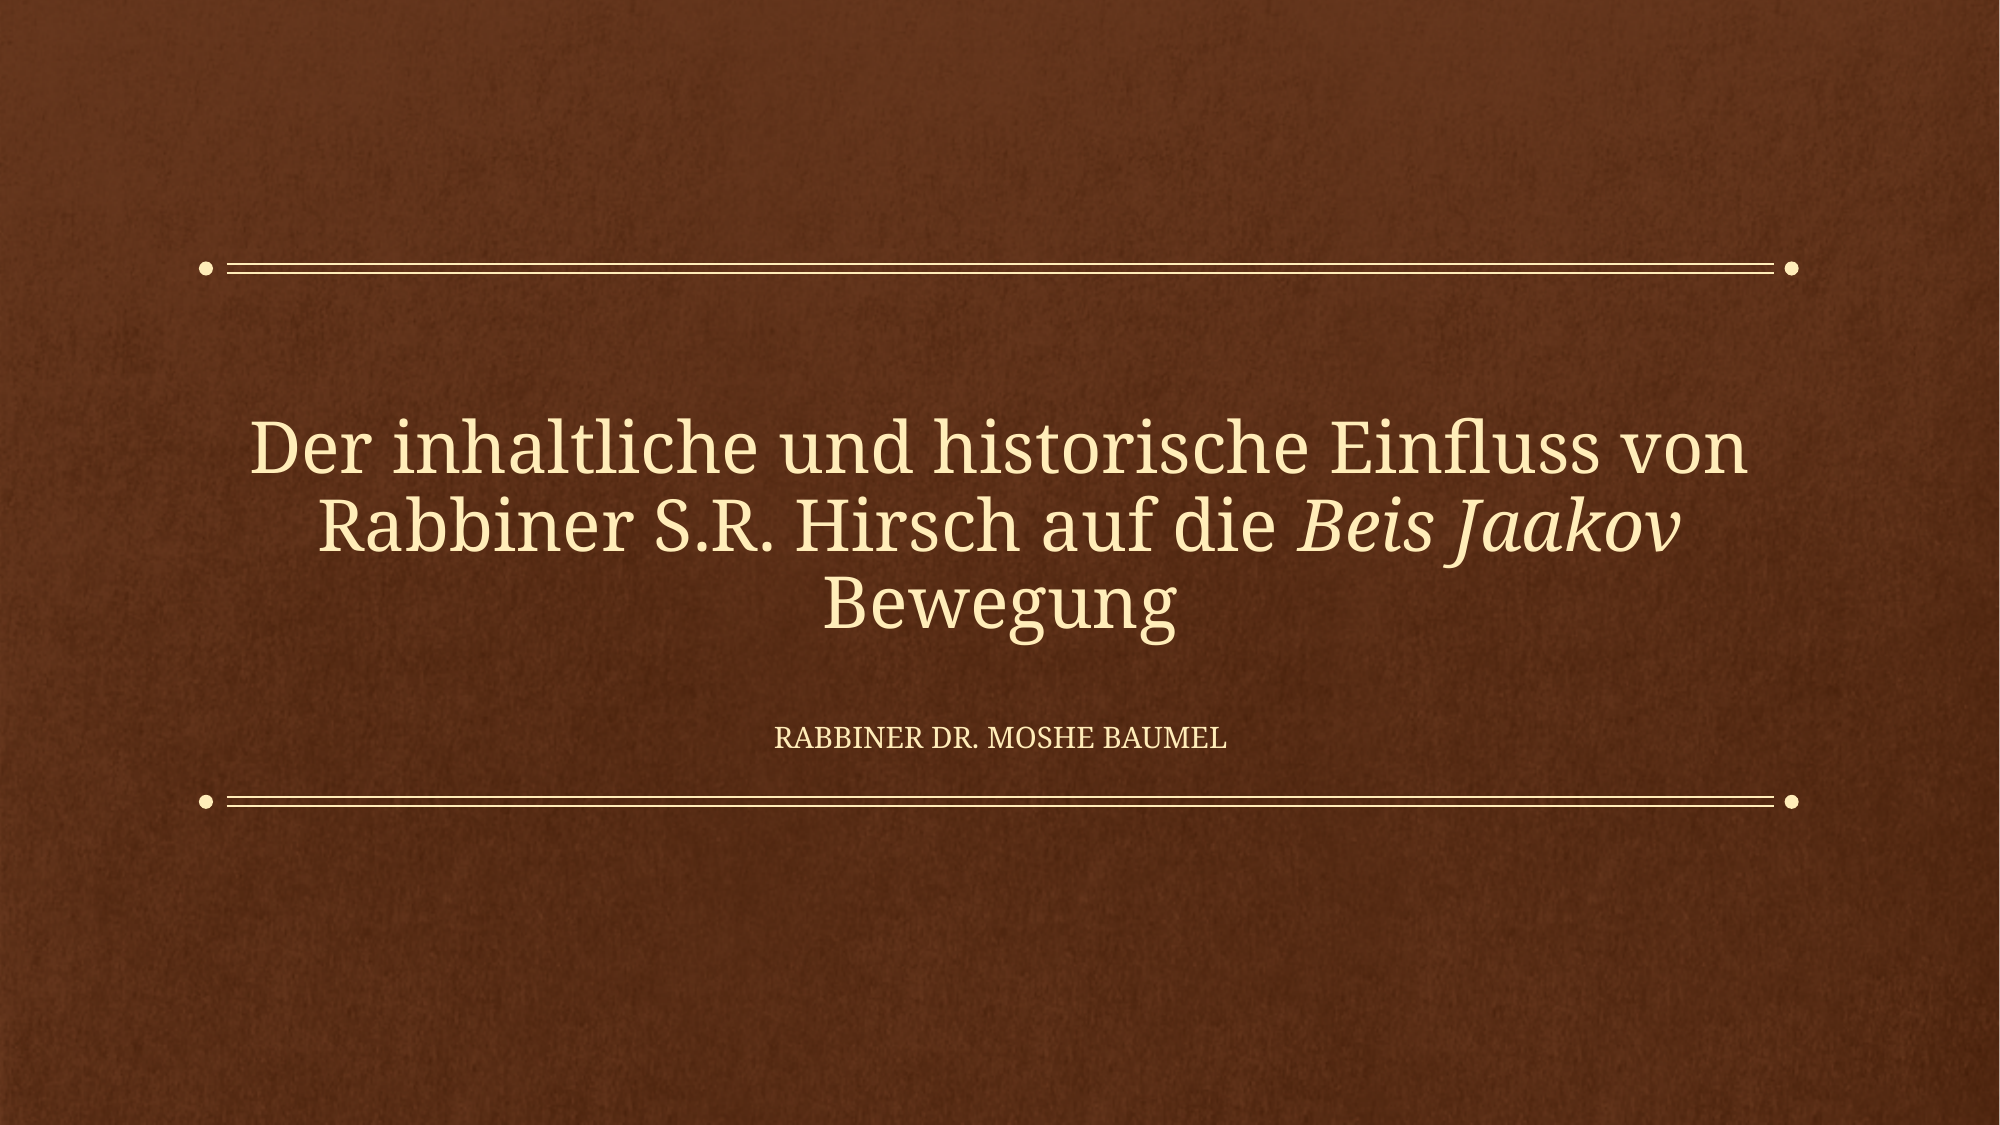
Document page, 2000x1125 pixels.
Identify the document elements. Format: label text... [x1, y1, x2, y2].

subtitle Rabbiner dr. Moshe Baumel [226, 715, 1776, 763]
title Der inhaltliche und historische Einfluss von Rabbiner S.R. Hirsch auf die Beis Jaakov Bewegung [226, 326, 1775, 652]
